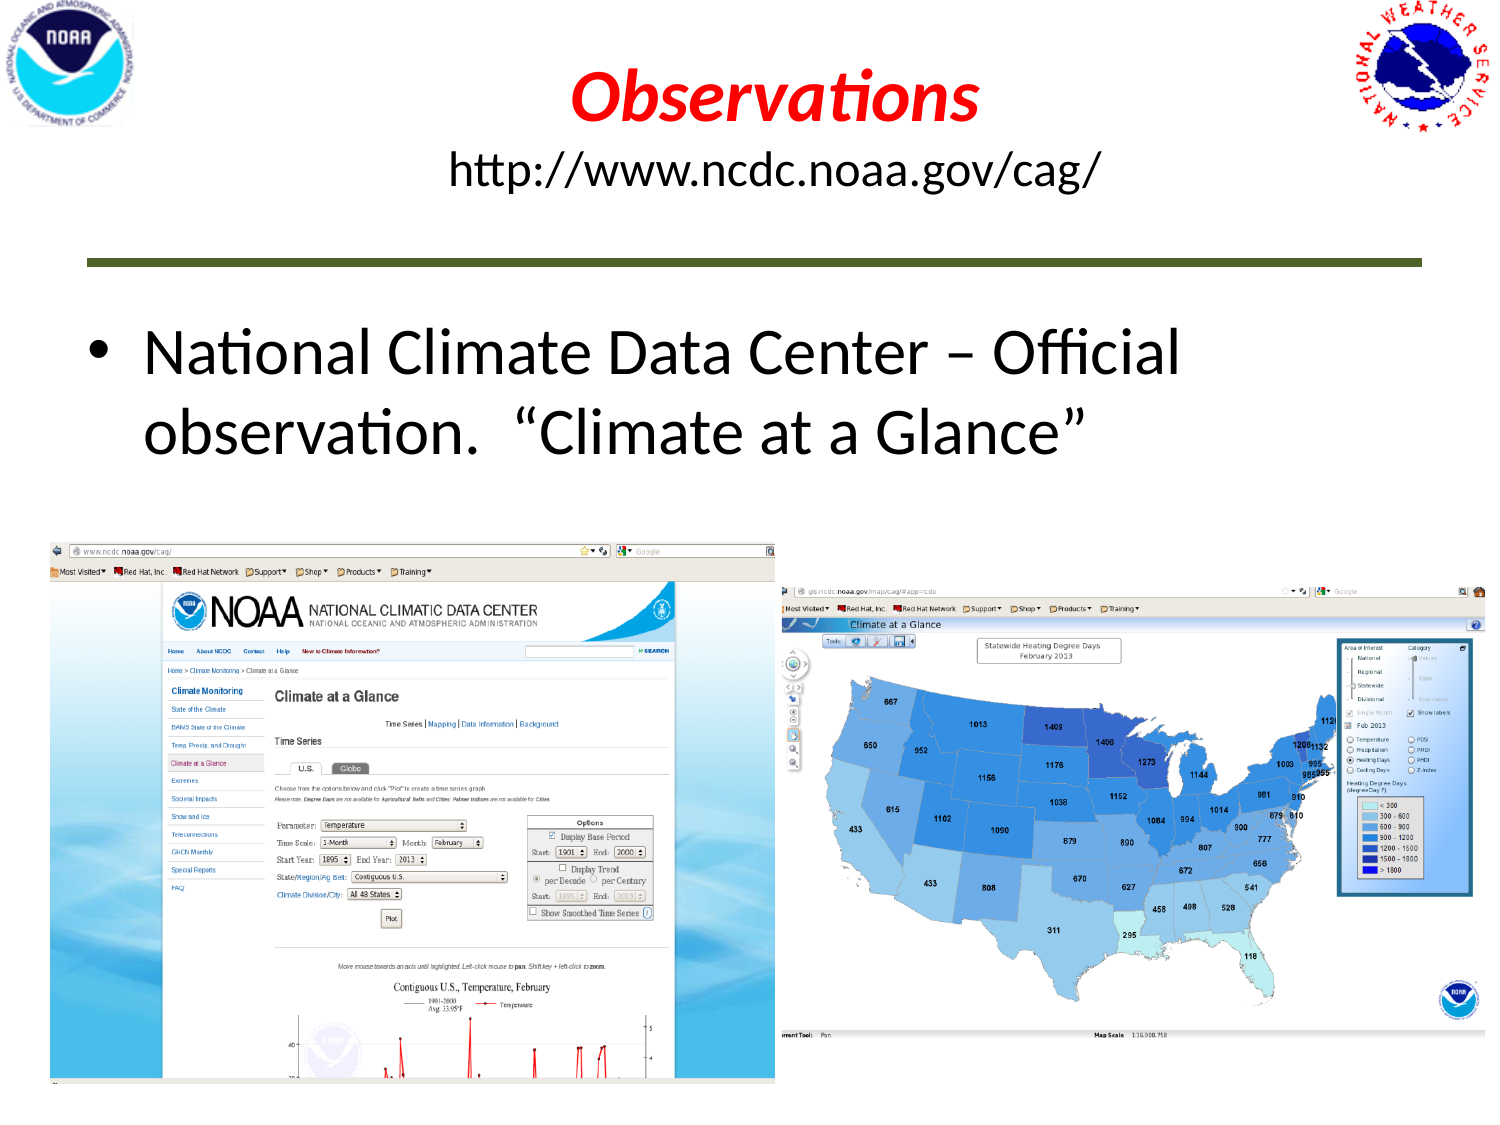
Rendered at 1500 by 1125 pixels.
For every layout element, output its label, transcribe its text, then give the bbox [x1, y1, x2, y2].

picture [781, 587, 1486, 1038]
picture [1353, 0, 1492, 138]
picture [49, 541, 776, 1084]
title Observations http://www.ncdc.noaa.gov/cag/ [99, 12, 1450, 200]
picture [5, 0, 134, 127]
list National Climate Data Center – Official observation. “Climate at a Glance” [72, 300, 1423, 586]
